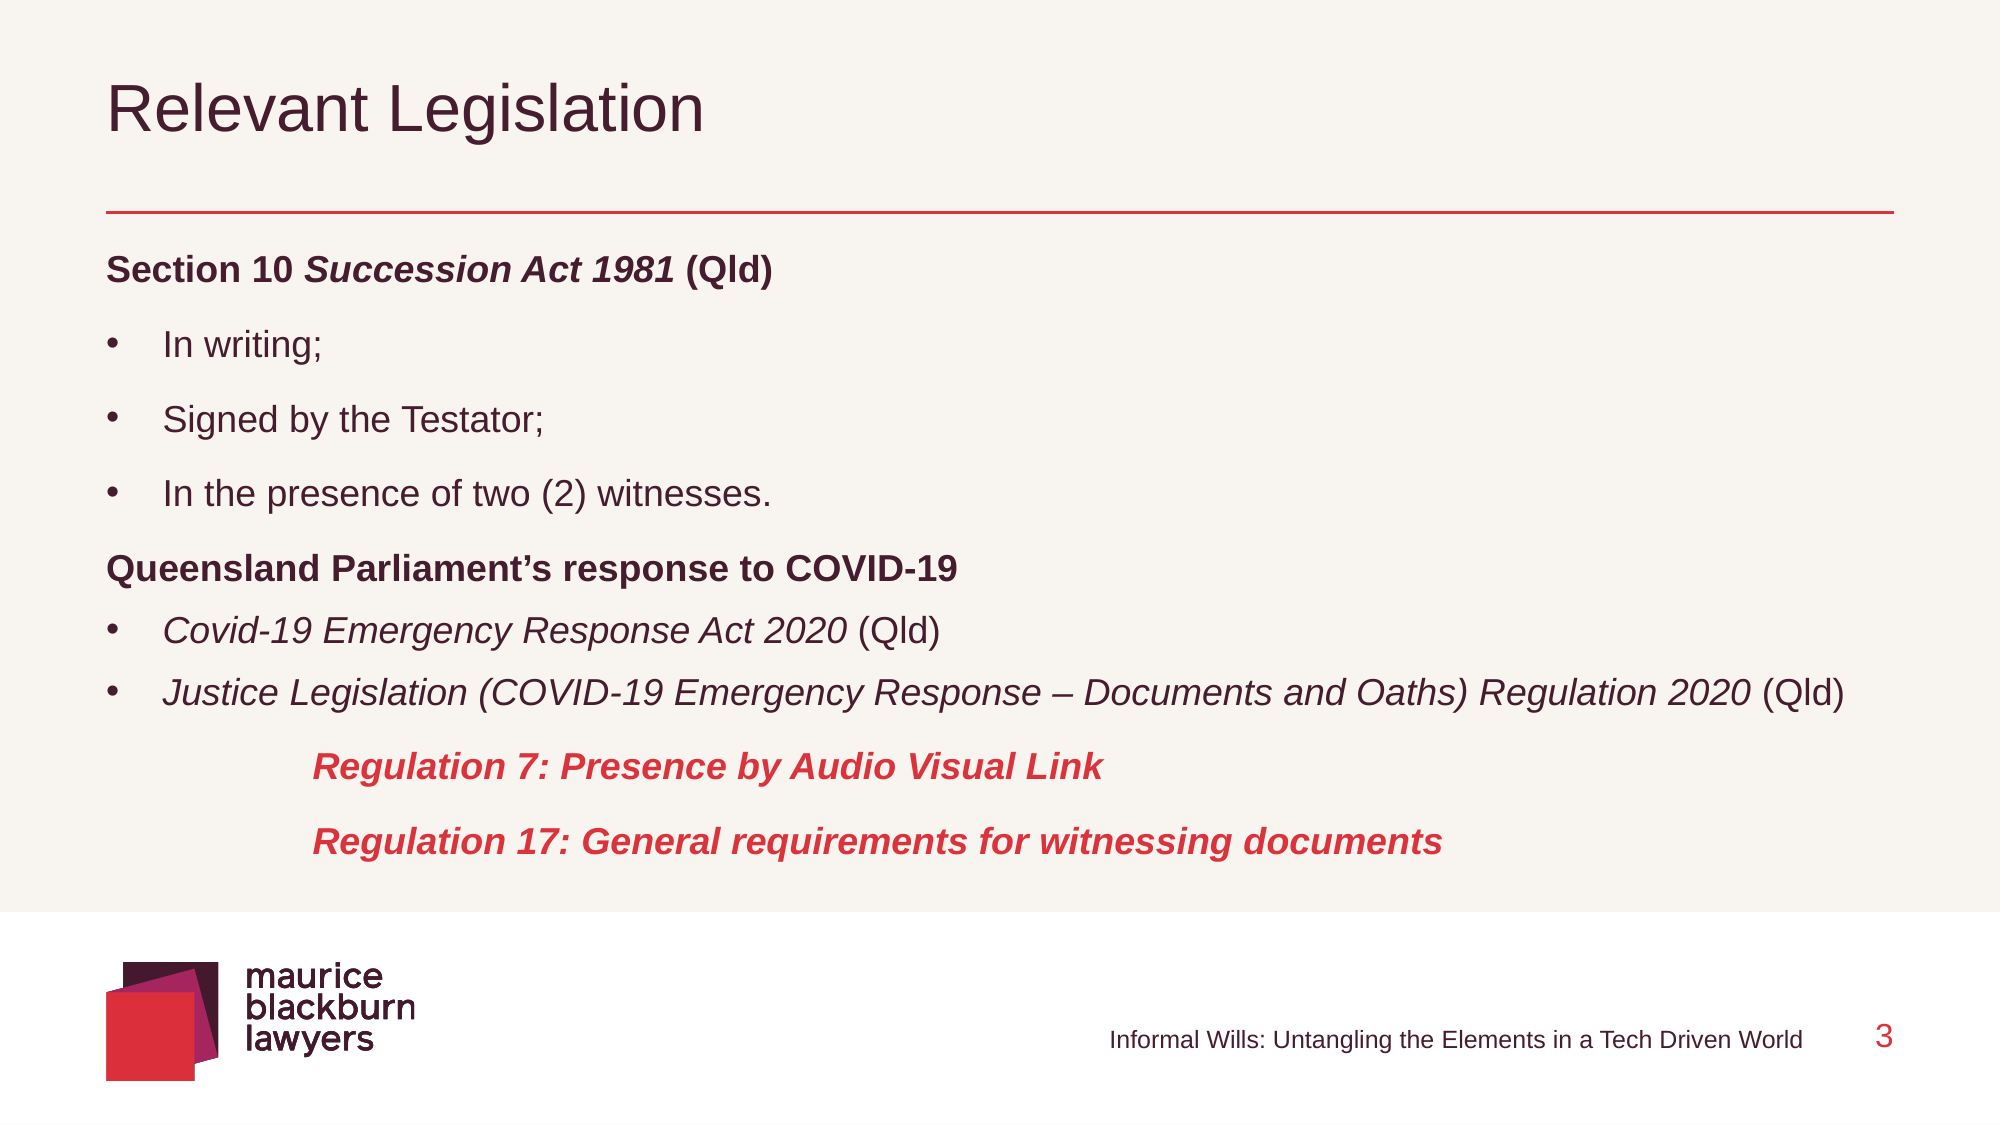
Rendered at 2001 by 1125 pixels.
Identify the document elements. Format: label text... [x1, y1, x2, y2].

title Relevant Legislation [106, 59, 1894, 207]
list Section 10 Succession Act 1981 (Qld) In writing; Signed by the Testator; In the presence of two (2) witnesses. Queensland Parliament’s response to COVID-19 Covid-19 Emergency Response Act 2020 (Qld) Justice Legislation (COVID-19 Emergency Response – Documents and Oaths) Regulation 2020 (Qld) Regulation 7: Presence by Audio Visual Link Regulation 17: General requirements for witnessing documents [106, 241, 1932, 927]
footer Informal Wills: Untangling the Elements in a Tech Driven World [1096, 1006, 1805, 1125]
slide_number 3 [1805, 1006, 1894, 1125]
